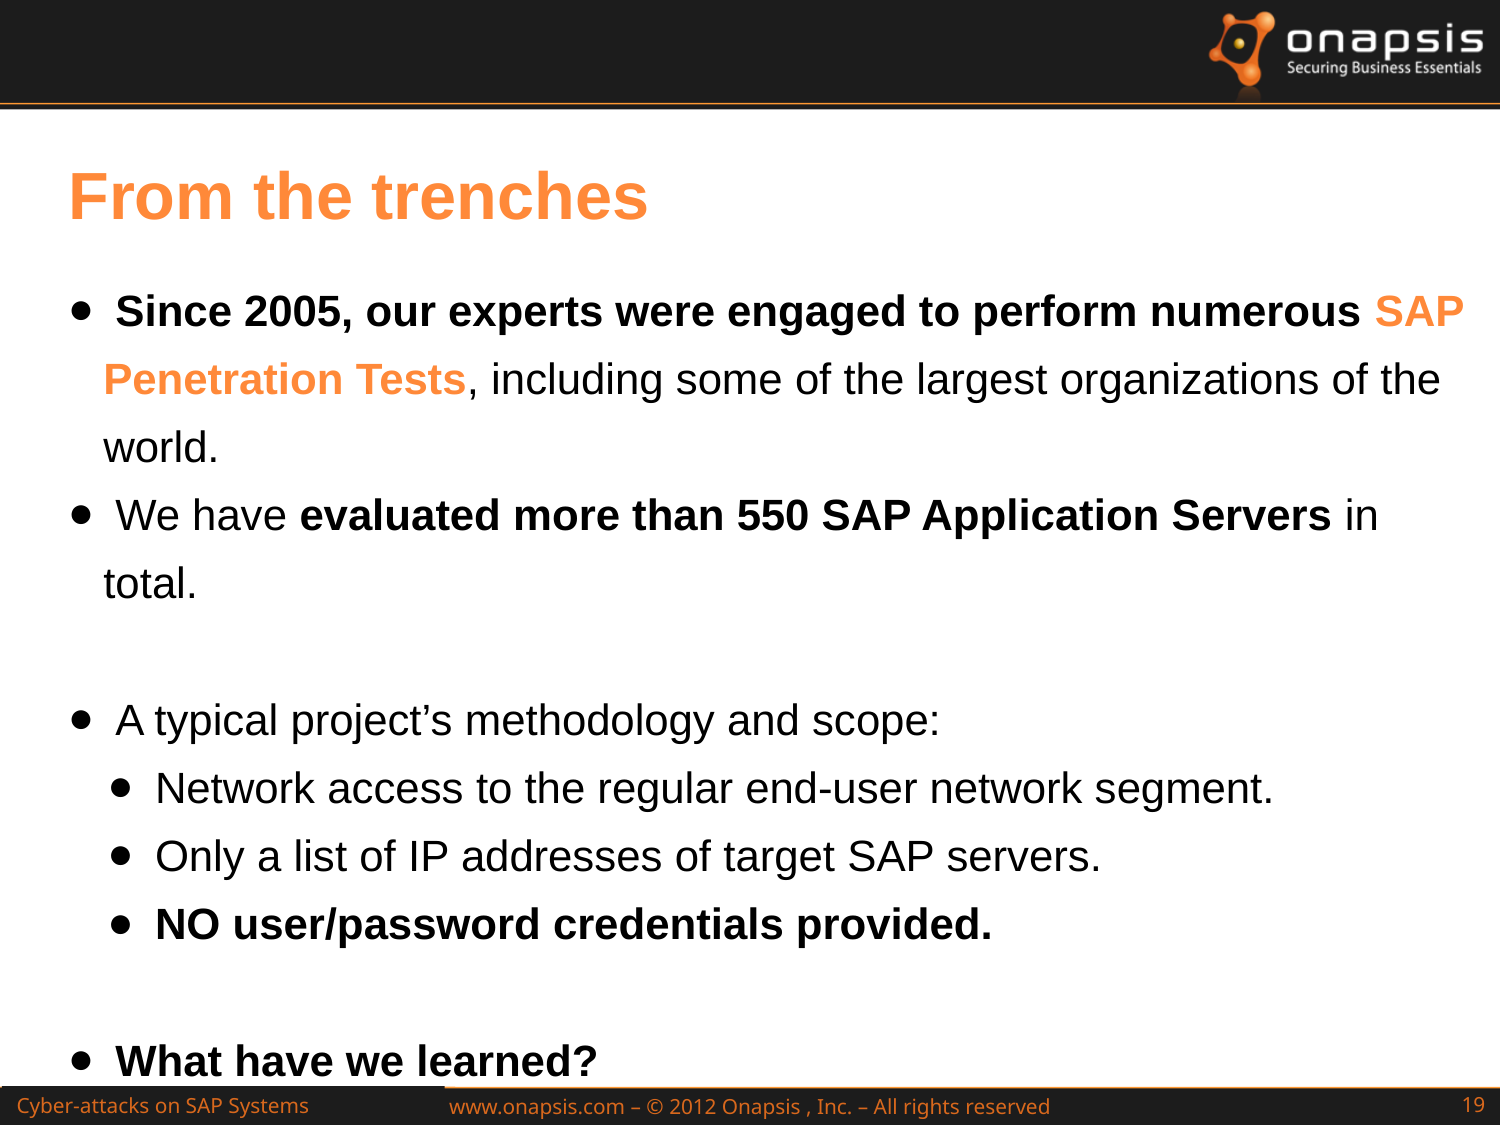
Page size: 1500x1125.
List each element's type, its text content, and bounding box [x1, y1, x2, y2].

text_box Since 2005, our experts were engaged to perform numerous SAP Penetration Tests, including some of the largest organizations of the world. We have evaluated more than 550 SAP Application Servers in total. A typical project’s methodology and scope: Network access to the regular end-user network segment. Only a list of IP addresses of target SAP servers. NO user/password credentials provided. What have we learned? [53, 259, 1500, 1125]
text_box Cyber-attacks on SAP Systems [1, 1086, 445, 1124]
text_box From the trenches [53, 121, 665, 241]
picture [1198, 2, 1492, 102]
